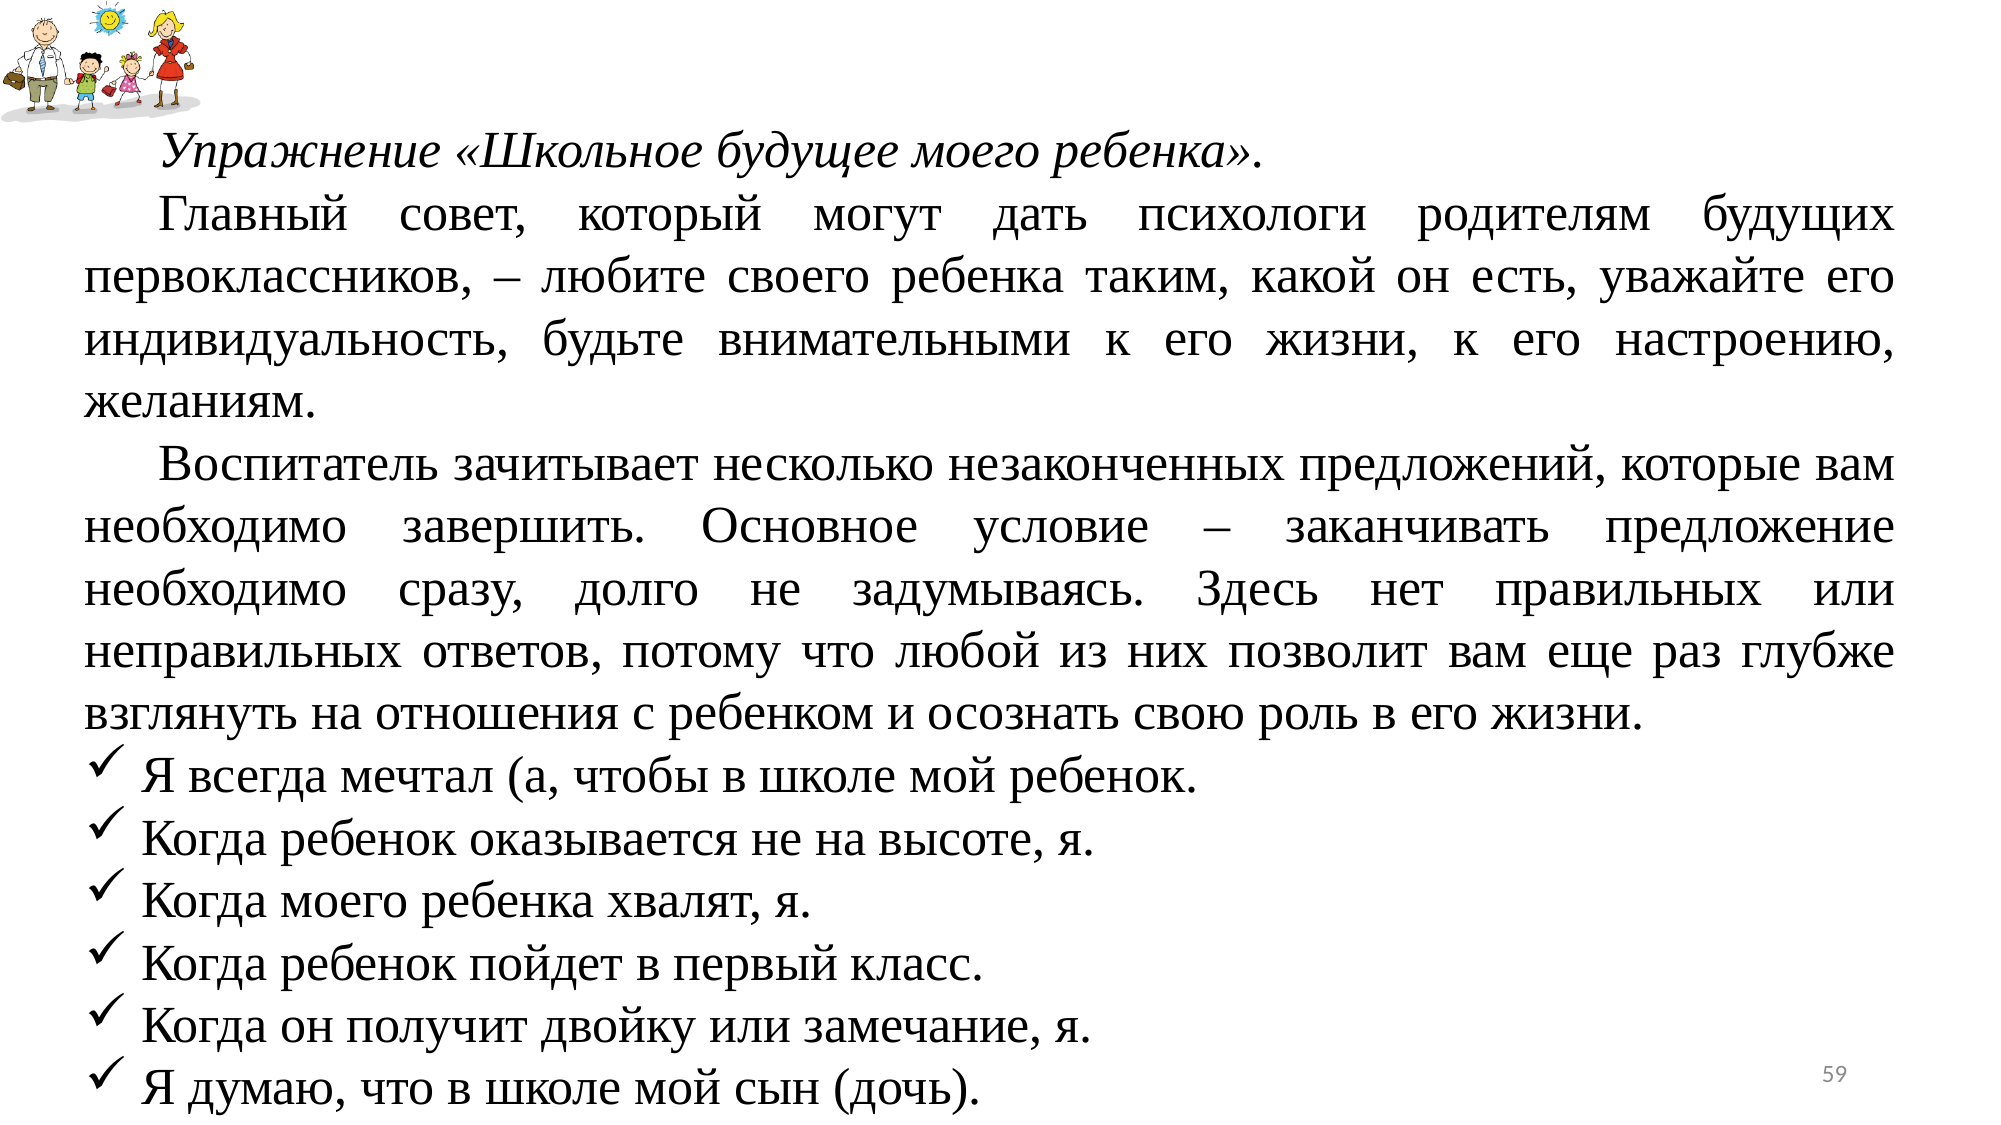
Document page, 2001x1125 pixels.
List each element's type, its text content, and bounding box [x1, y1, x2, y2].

slide_number 59 [1412, 1042, 1863, 1103]
text_box Упражнение «Школьное будущее моего ребенка». Главный совет, который могут дать психологи родителям будущих первоклассников, – любите своего ребенка таким, какой он есть, уважайте его индивидуальность, будьте внимательными к его жизни, к его настроению, желаниям. Воспитатель зачитывает несколько незаконченных предложений, которые вам необходимо завершить. Основное условие – заканчивать предложение необходимо сразу, долго не задумываясь. Здесь нет правильных или неправильных ответов, потому что любой из них позволит вам еще раз глубже взглянуть на отношения с ребенком и осознать свою роль в его жизни. Я всегда мечтал (а, чтобы в школе мой ребенок. Когда ребенок оказывается не на высоте, я. Когда моего ребенка хвалят, я. Когда ребенок пойдет в первый класс. Когда он получит двойку или замечание, я. Я думаю, что в школе мой сын (дочь). [70, 108, 1912, 1123]
picture [0, 0, 201, 123]
